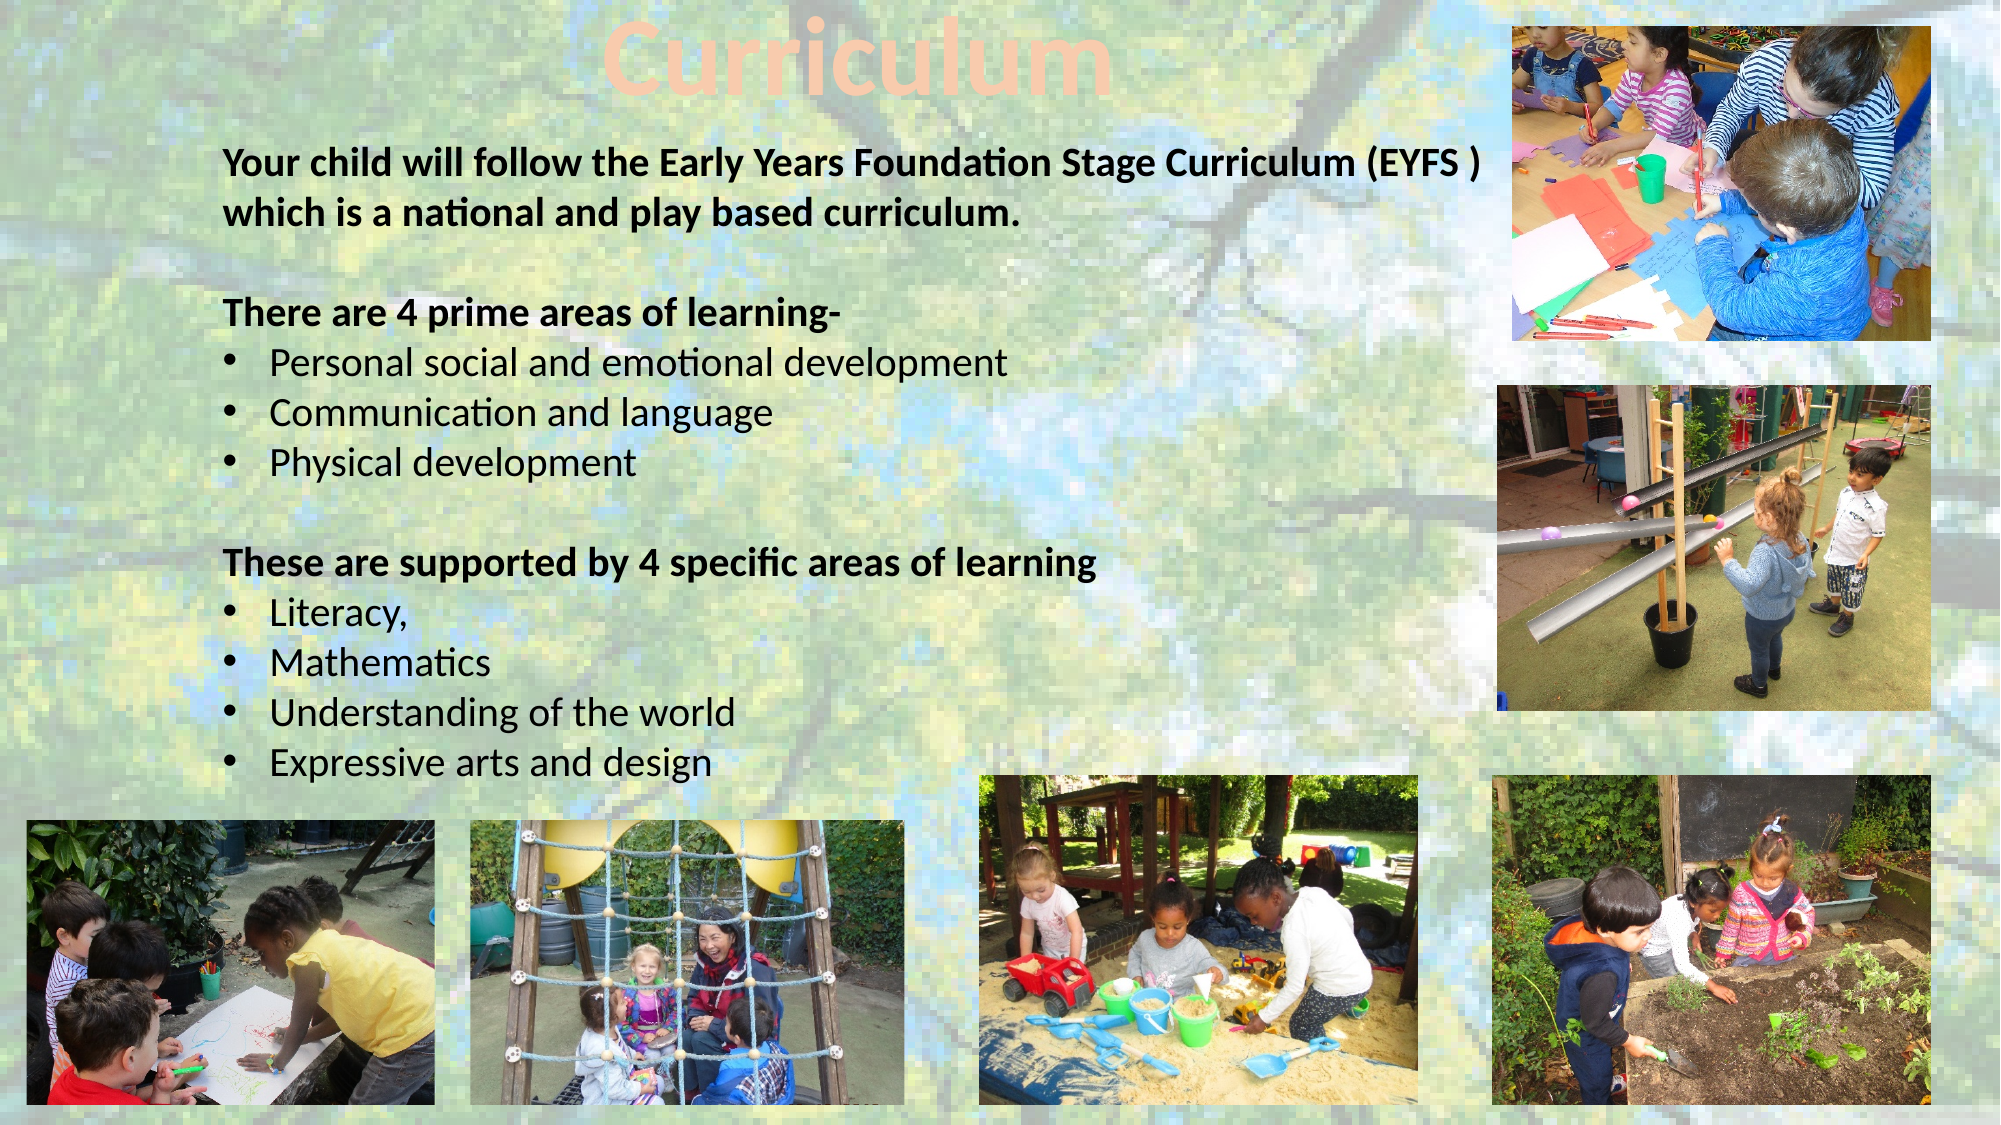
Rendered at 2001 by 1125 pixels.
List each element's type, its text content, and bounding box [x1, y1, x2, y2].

picture [470, 820, 905, 1105]
picture [1512, 26, 1931, 341]
text_box Curriculum [587, 0, 1133, 126]
picture [1492, 775, 1931, 1105]
picture [26, 784, 435, 1105]
picture [979, 775, 1418, 1105]
text_box Your child will follow the Early Years Foundation Stage Curriculum (EYFS ) which is a national and play based curriculum. There are 4 prime areas of learning- Personal social and emotional development Communication and language Physical development These are supported by 4 specific areas of learning Literacy, Mathematics Understanding of the world Expressive arts and design [207, 127, 1827, 1023]
picture [1497, 385, 1931, 711]
